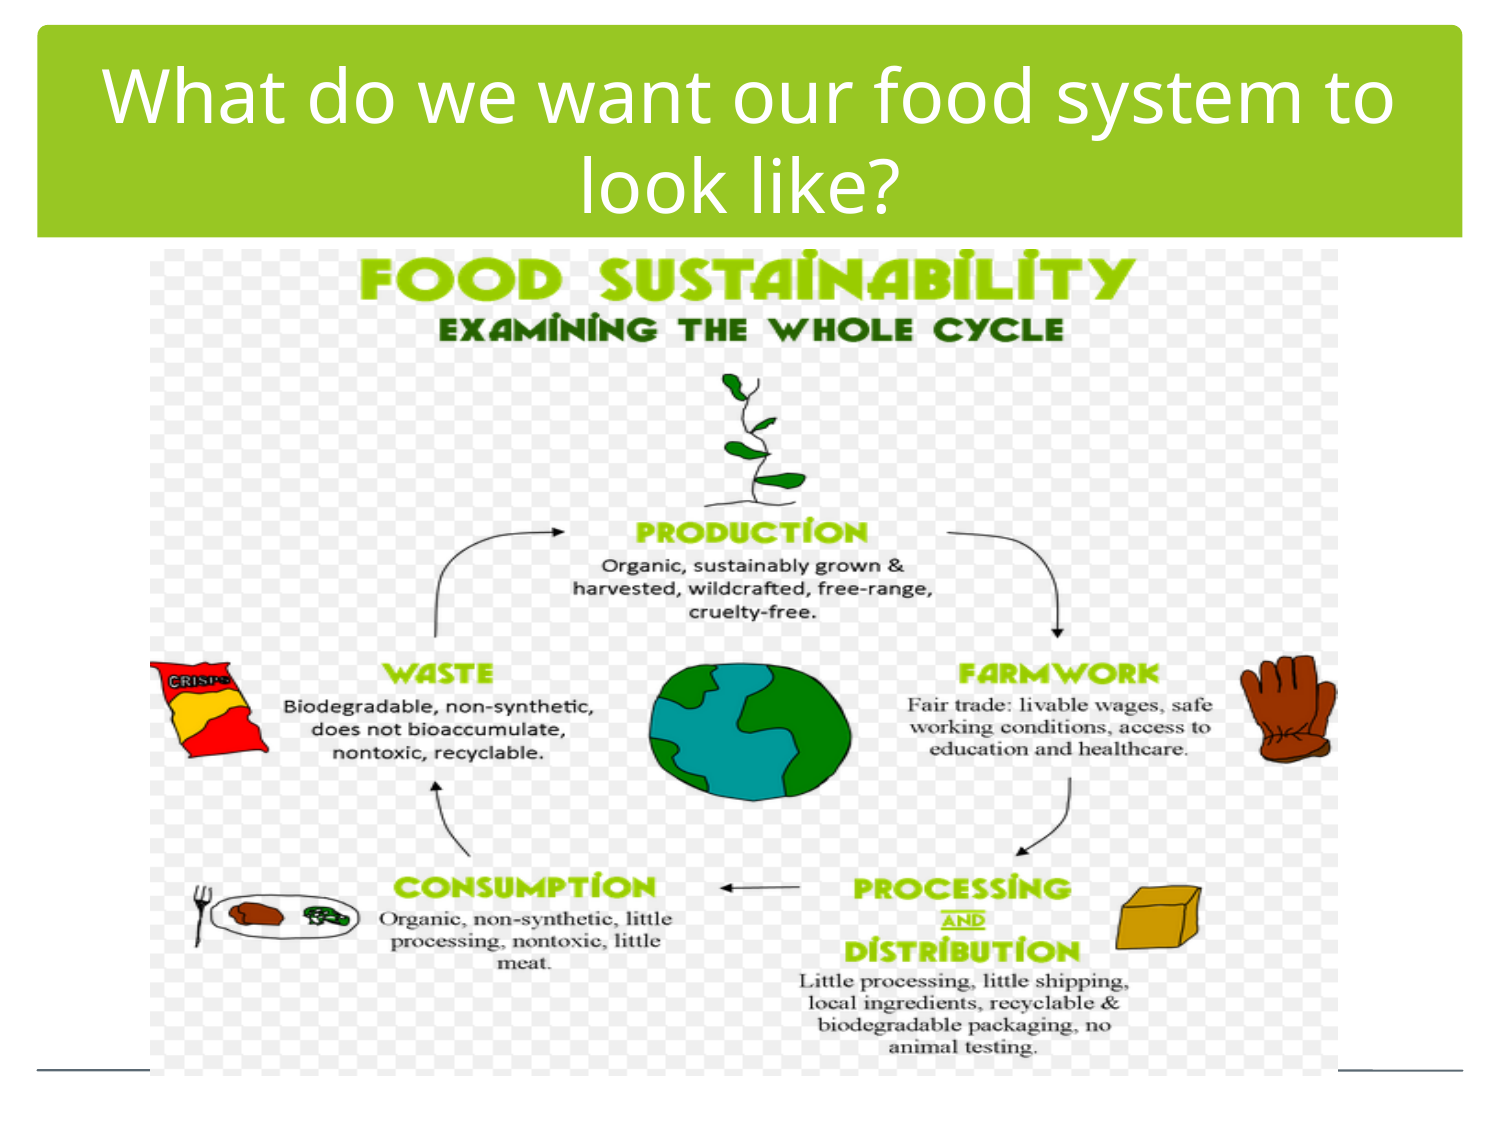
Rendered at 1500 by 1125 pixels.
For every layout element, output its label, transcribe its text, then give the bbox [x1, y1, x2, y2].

title What do we want our food system to look like? [50, 45, 1450, 233]
picture [149, 249, 1338, 1076]
